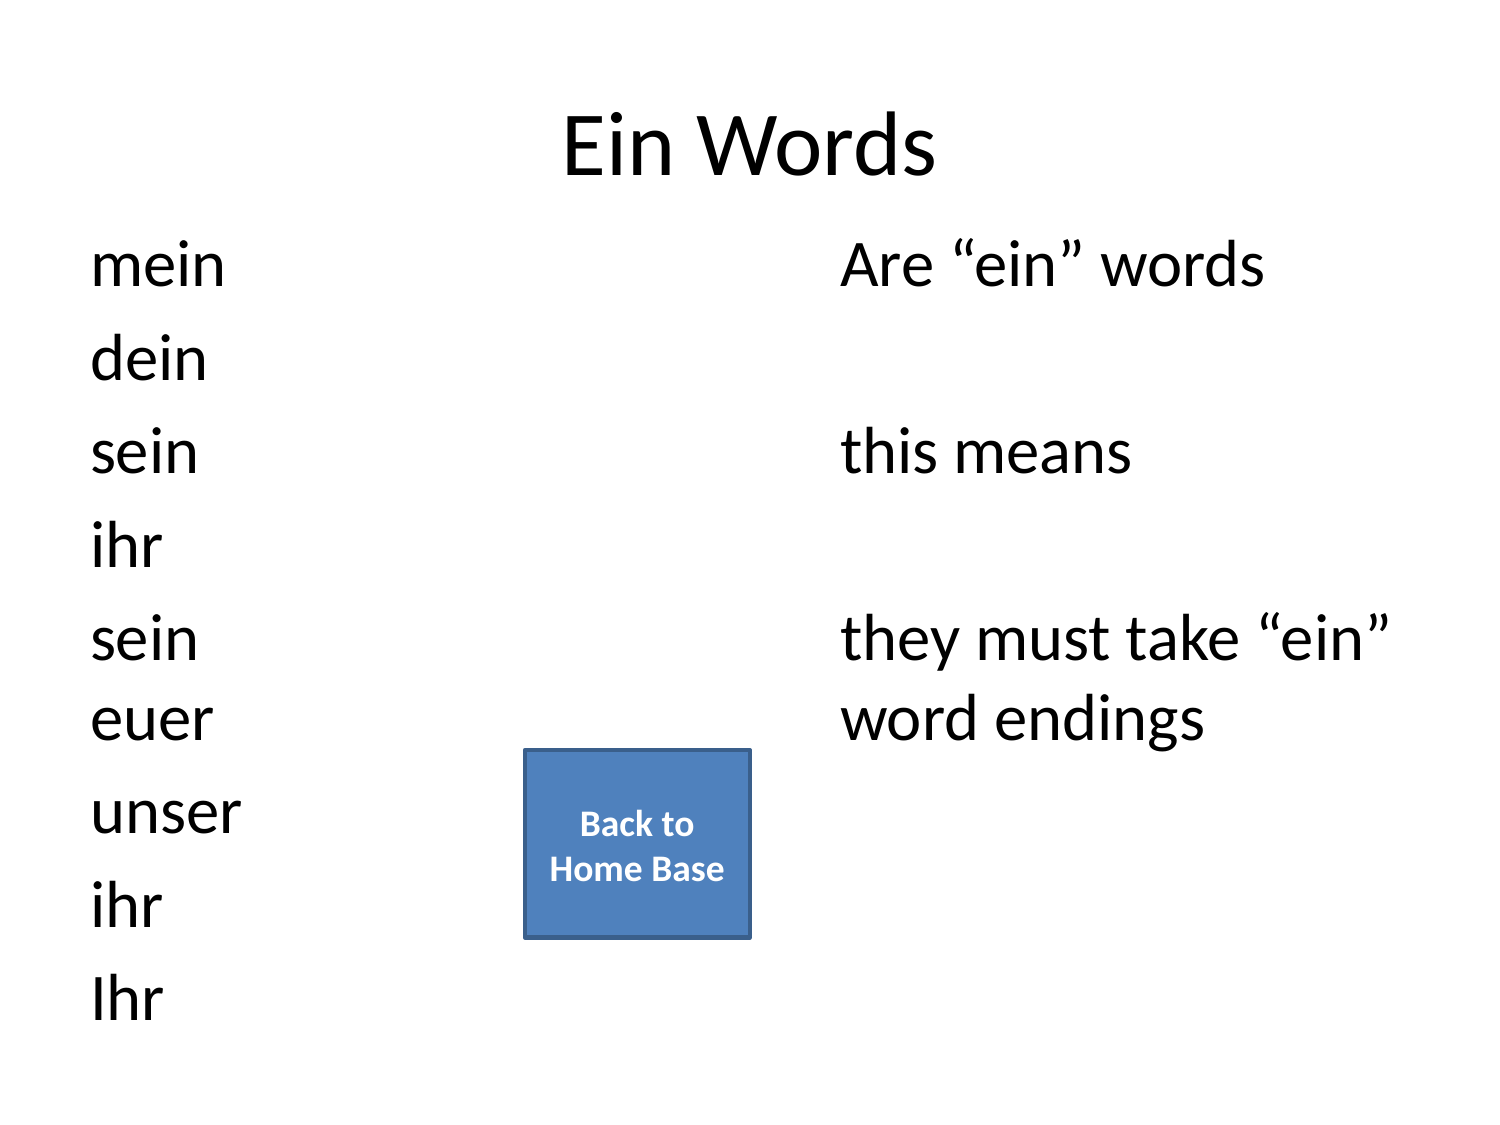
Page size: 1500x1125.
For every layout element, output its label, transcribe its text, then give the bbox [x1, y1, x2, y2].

list mein Are “ein” words dein sein this means ihr sein they must take “ein” euer word endings unser ihr Ihr [75, 212, 1475, 1088]
text_box Back to Home Base [523, 748, 752, 940]
title Ein Words [75, 45, 1425, 212]
